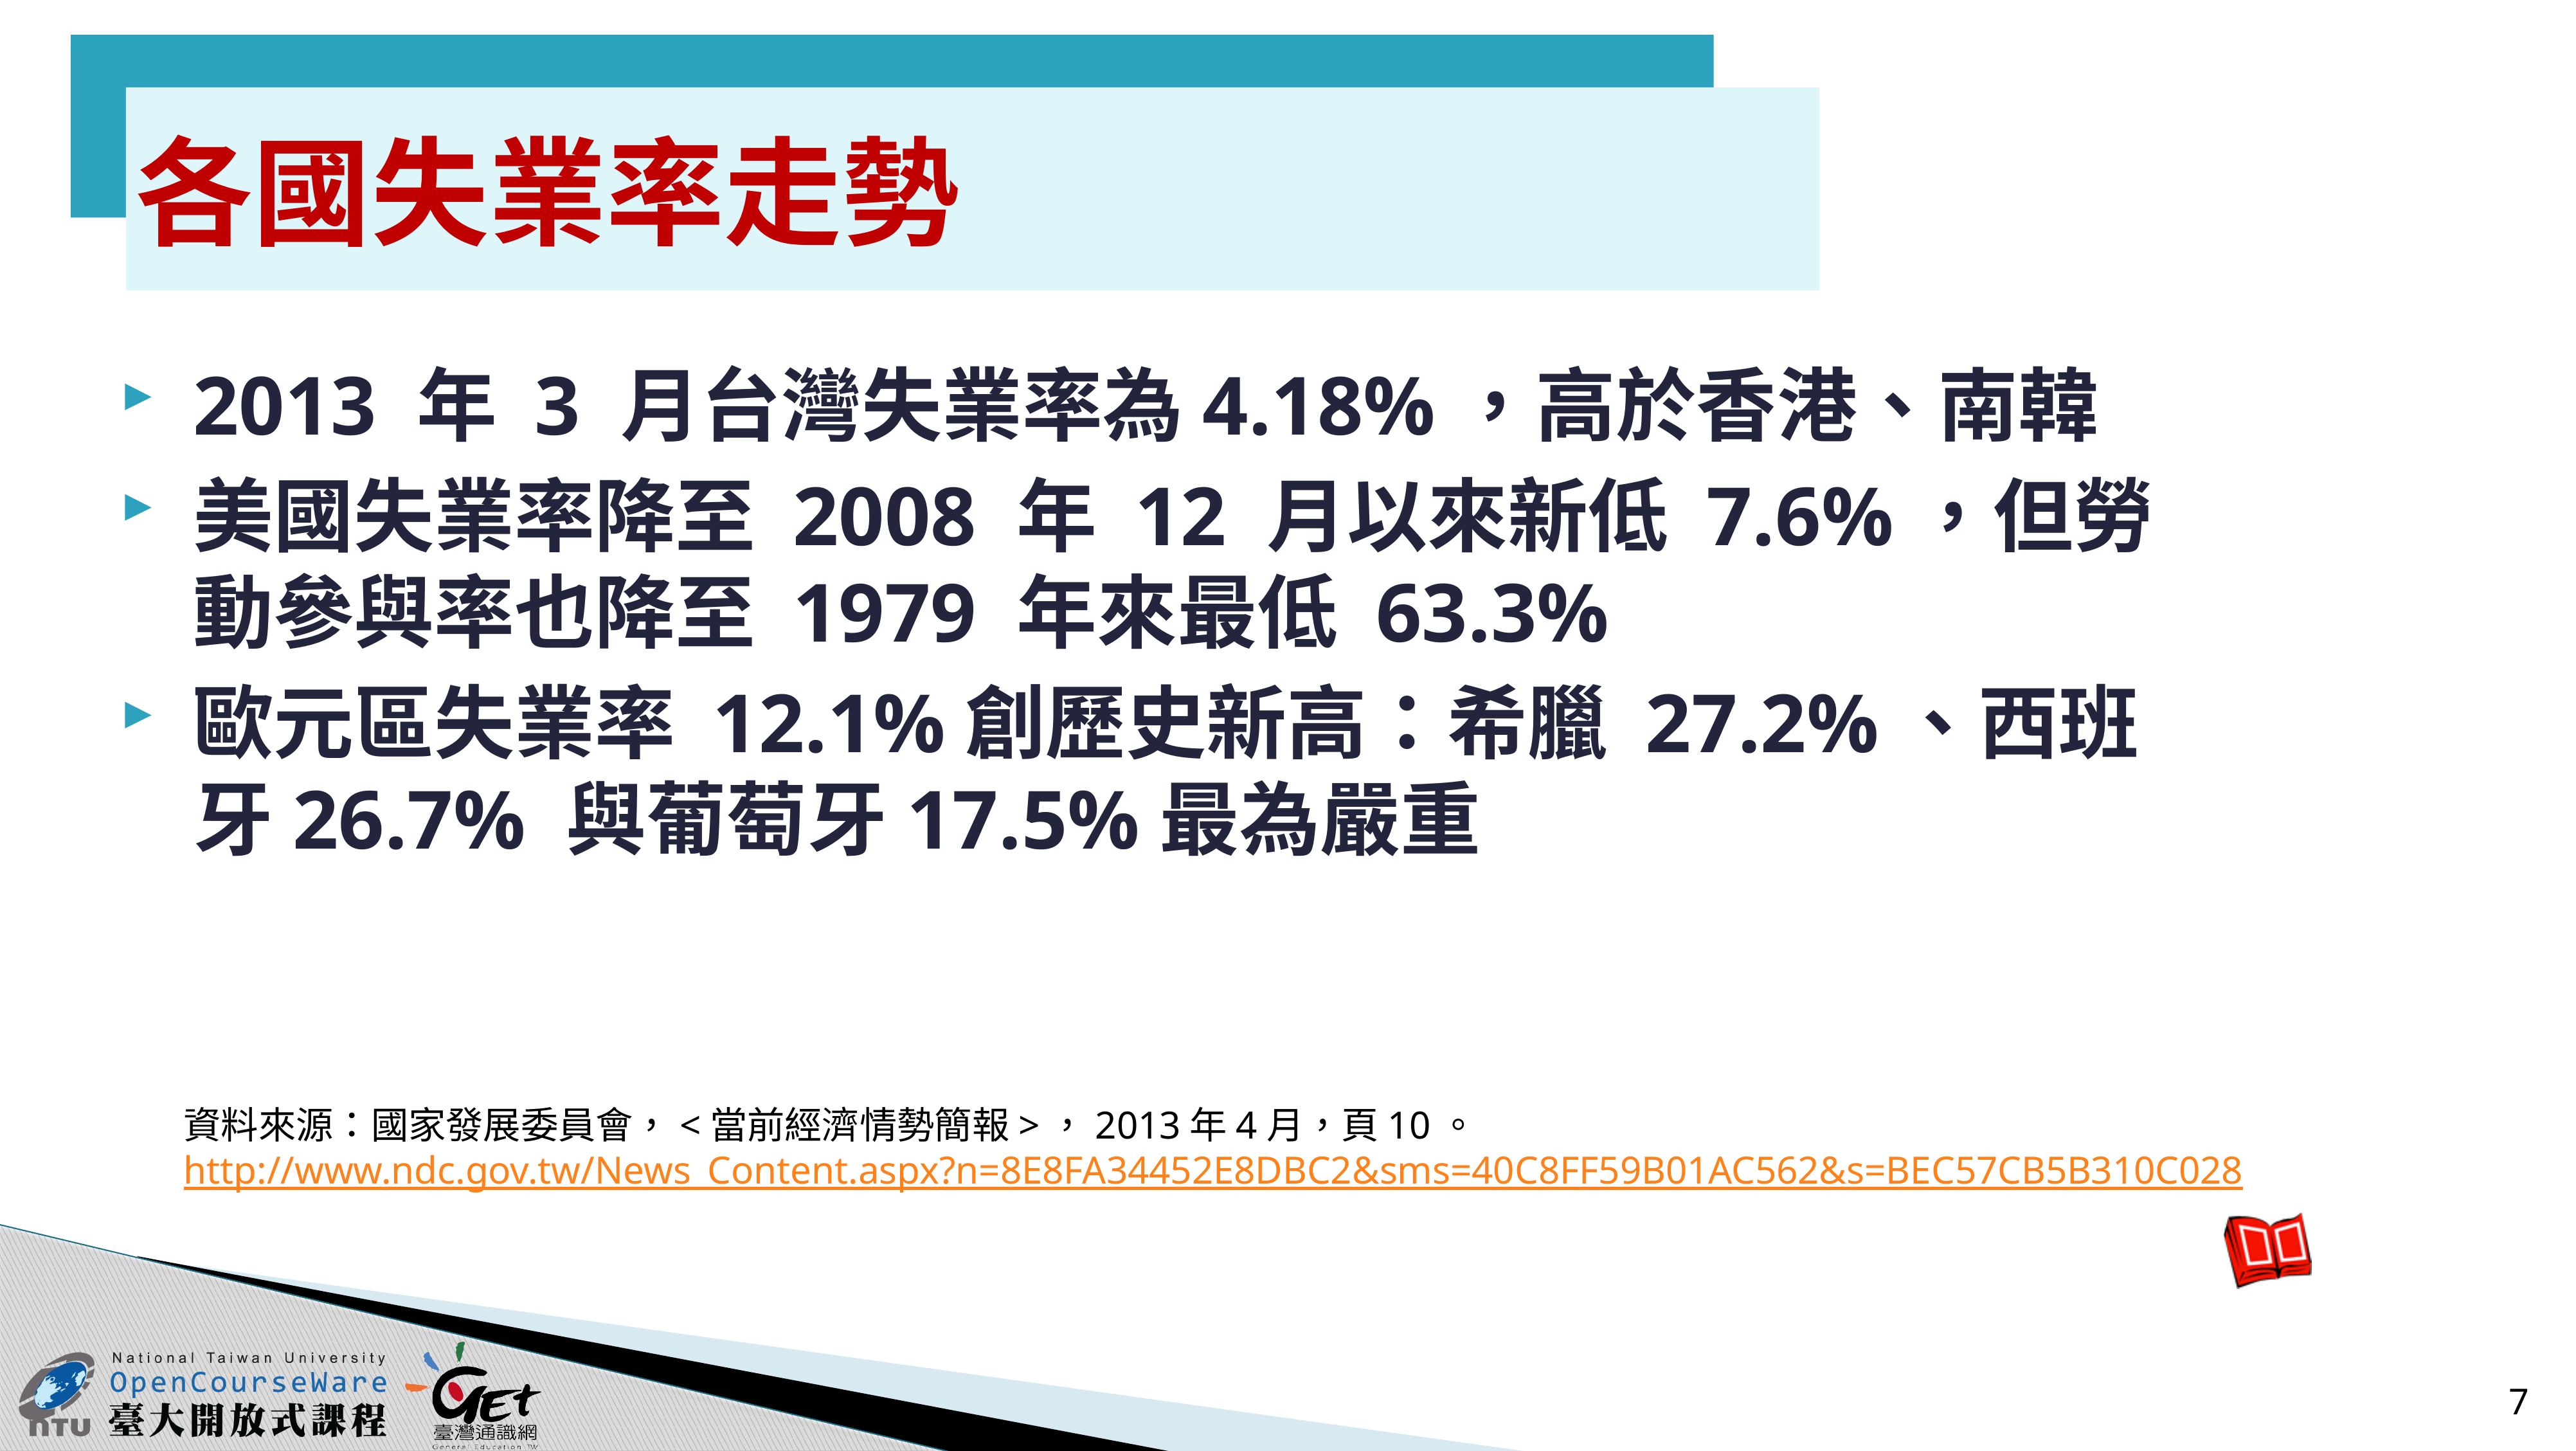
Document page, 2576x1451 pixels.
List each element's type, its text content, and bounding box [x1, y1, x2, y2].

picture [0, 1332, 551, 1451]
picture [2224, 1212, 2312, 1289]
title 各國失業率走勢 [125, 87, 1819, 291]
slide_number 7 [2435, 1355, 2539, 1433]
text_box 資料來源：國家發展委員會，<當前經濟情勢簡報>，2013年4月，頁10。 http://www.ndc.gov.tw/News_Content.aspx?n=8E8FA34452E8DBC2&sms=40C8FF59B01AC562&s=BEC57CB5B310C028 [174, 1052, 2312, 1292]
text_box 2013 年 3 月台灣失業率為4.18%，高於香港、南韓 美國失業率降至 2008 年 12 月以來新低 7.6%，但勞動參與率也降至 1979 年來最低 63.3% 歐元區失業率 12.1%創歷史新高：希臘 27.2%、西班牙26.7% 與葡萄牙17.5%最為嚴重 [80, 349, 2181, 870]
